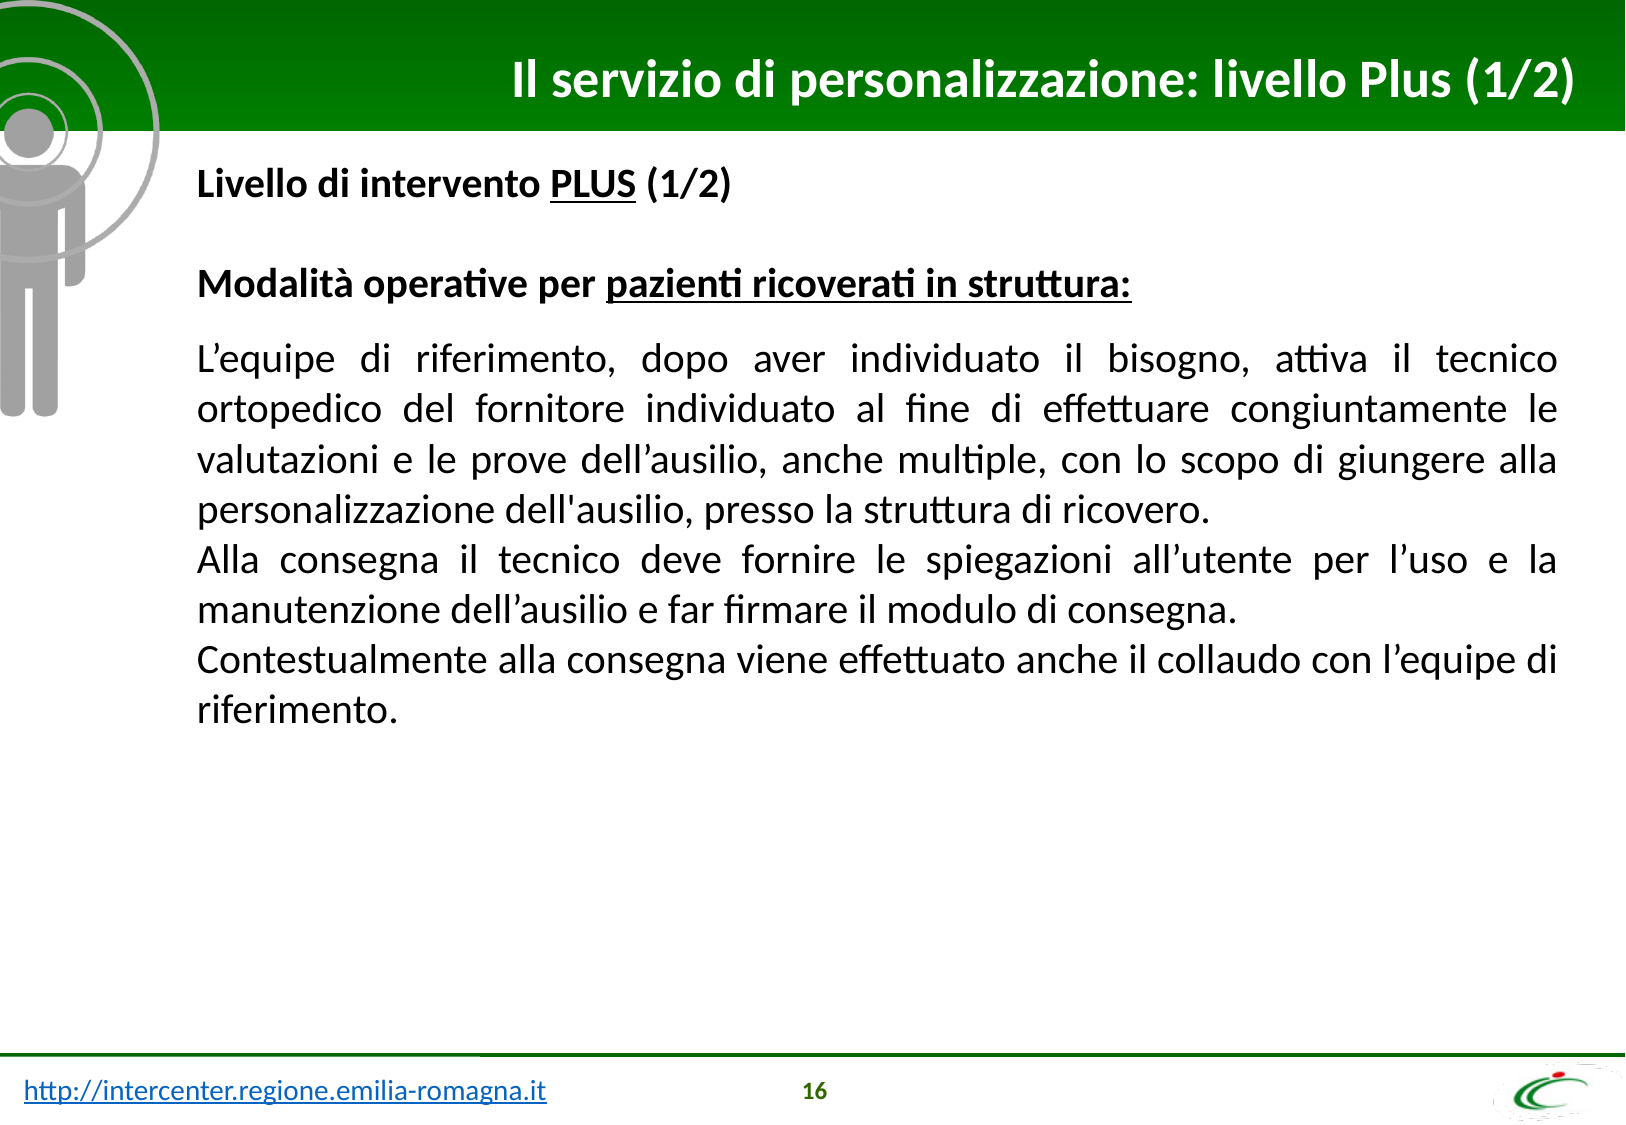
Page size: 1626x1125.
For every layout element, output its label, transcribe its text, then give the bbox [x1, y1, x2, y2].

text_box [181, 128, 1587, 1091]
picture [1491, 1057, 1625, 1123]
text_box Il servizio di personalizzazione: livello Plus (1/2) [96, 36, 1594, 117]
text_box 16 [645, 1091, 984, 1109]
text_box Livello di intervento PLUS (1/2) Modalità operative per pazienti ricoverati in struttura: L’equipe di riferimento, dopo aver individuato il bisogno, attiva il tecnico ortopedico del fornitore individuato al fine di effettuare congiuntamente le valutazioni e le prove dell’ausilio, anche multiple, con lo scopo di giungere alla personalizzazione dell'ausilio, presso la struttura di ricovero. Alla consegna il tecnico deve fornire le spiegazioni all’utente per l’uso e la manutenzione dell’ausilio e far firmare il modulo di consegna. Contestualmente alla consegna viene effettuato anche il collaudo con l’equipe di riferimento. [182, 148, 1574, 739]
